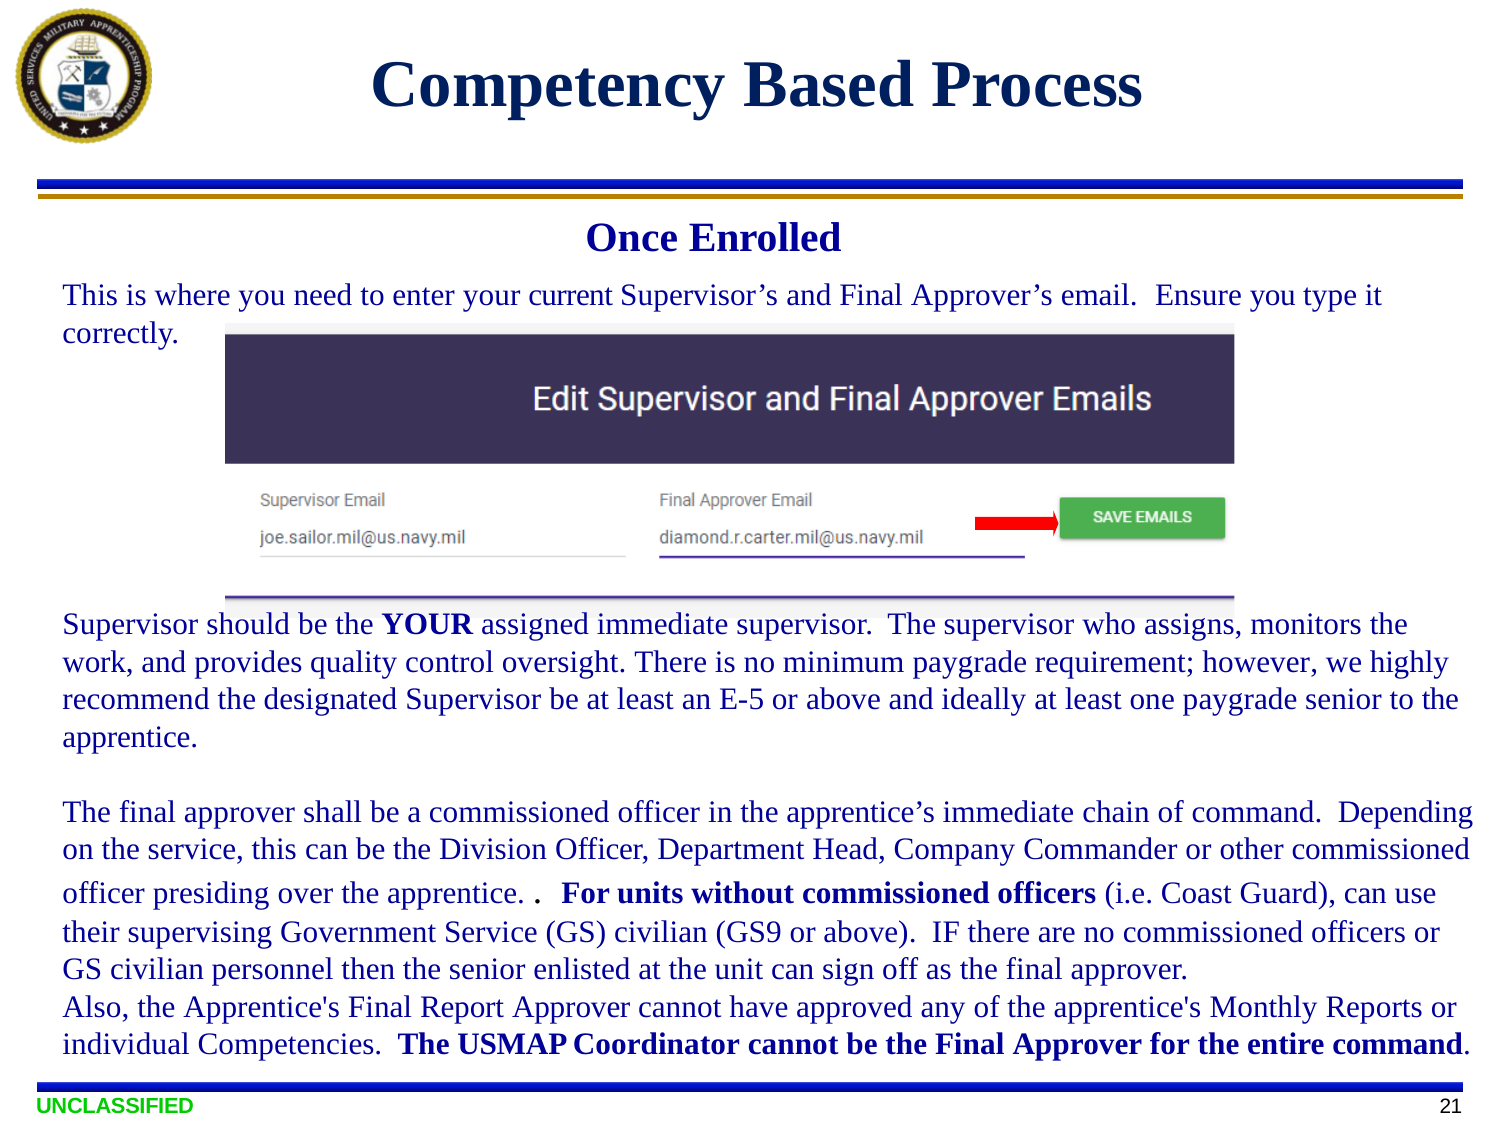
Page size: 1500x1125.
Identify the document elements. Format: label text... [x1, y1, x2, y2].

text_box Once Enrolled This is where you need to enter your current Supervisor’s and Final Approver’s email. Ensure you type it correctly. [60, 190, 1471, 350]
picture [37, 179, 214, 189]
picture [14, 5, 152, 147]
slide_number 21 [1433, 1101, 1471, 1125]
picture [224, 323, 1235, 618]
footer UNCLASSIFIED [33, 1091, 201, 1125]
title Competency Based Process [214, 38, 1353, 190]
picture [37, 1082, 60, 1091]
picture [1353, 179, 1463, 189]
text_box Supervisor should be the YOUR assigned immediate supervisor. The supervisor who assigns, monitors the work, and provides quality control oversight. There is no minimum paygrade requirement; however, we highly recommend the designated Supervisor be at least an E-5 or above and ideally at least one paygrade senior to the apprentice. The final approver shall be a commissioned officer in the apprentice’s immediate chain of command. Depending on the service, this can be the Division Officer, Department Head, Company Commander or other commissioned officer presiding over the apprentice. . For units without commissioned officers (i.e. Coast Guard), can use their supervising Government Service (GS) civilian (GS9 or above). IF there are no commissioned officers or GS civilian personnel then the senior enlisted at the unit can sign off as the final approver. Also, the Apprentice's Final Report Approver cannot have approved any of the apprentice's Monthly Reports or individual Competencies. The USMAP Coordinator cannot be the Final Approver for the entire command. [60, 601, 1487, 1101]
